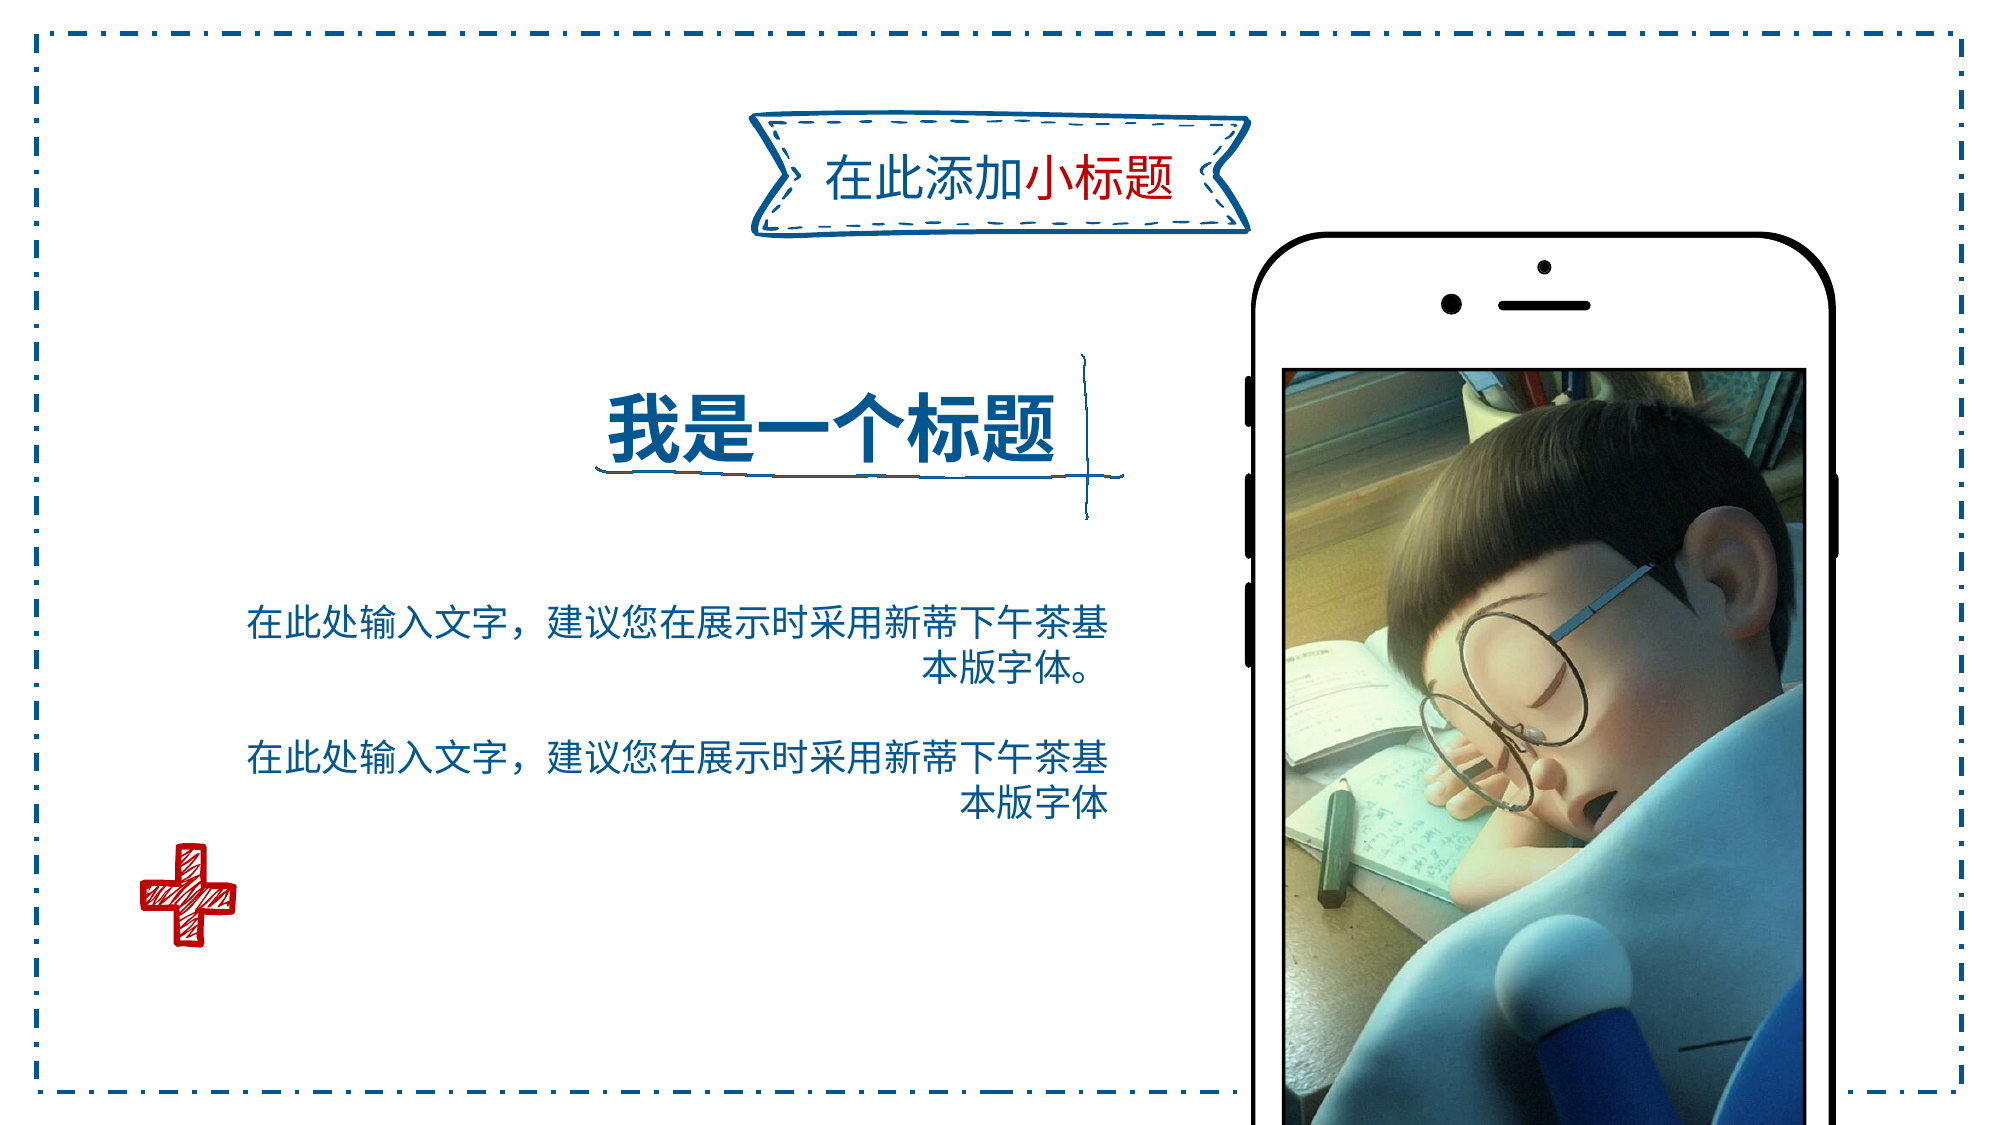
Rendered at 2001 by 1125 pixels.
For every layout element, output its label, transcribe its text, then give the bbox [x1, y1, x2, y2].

text_box [595, 466, 1087, 479]
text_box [1244, 231, 1839, 1125]
text_box [1089, 474, 1124, 479]
text_box 在此处输入文字，建议您在展示时采用新蒂下午茶基本版字体。 在此处输入文字，建议您在展示时采用新蒂下午茶基本版字体 [210, 591, 1125, 832]
text_box [1081, 354, 1089, 520]
text_box [36, 32, 1963, 1093]
text_box [140, 843, 237, 948]
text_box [748, 109, 1252, 240]
text_box 我是一个标题 [558, 373, 1071, 479]
